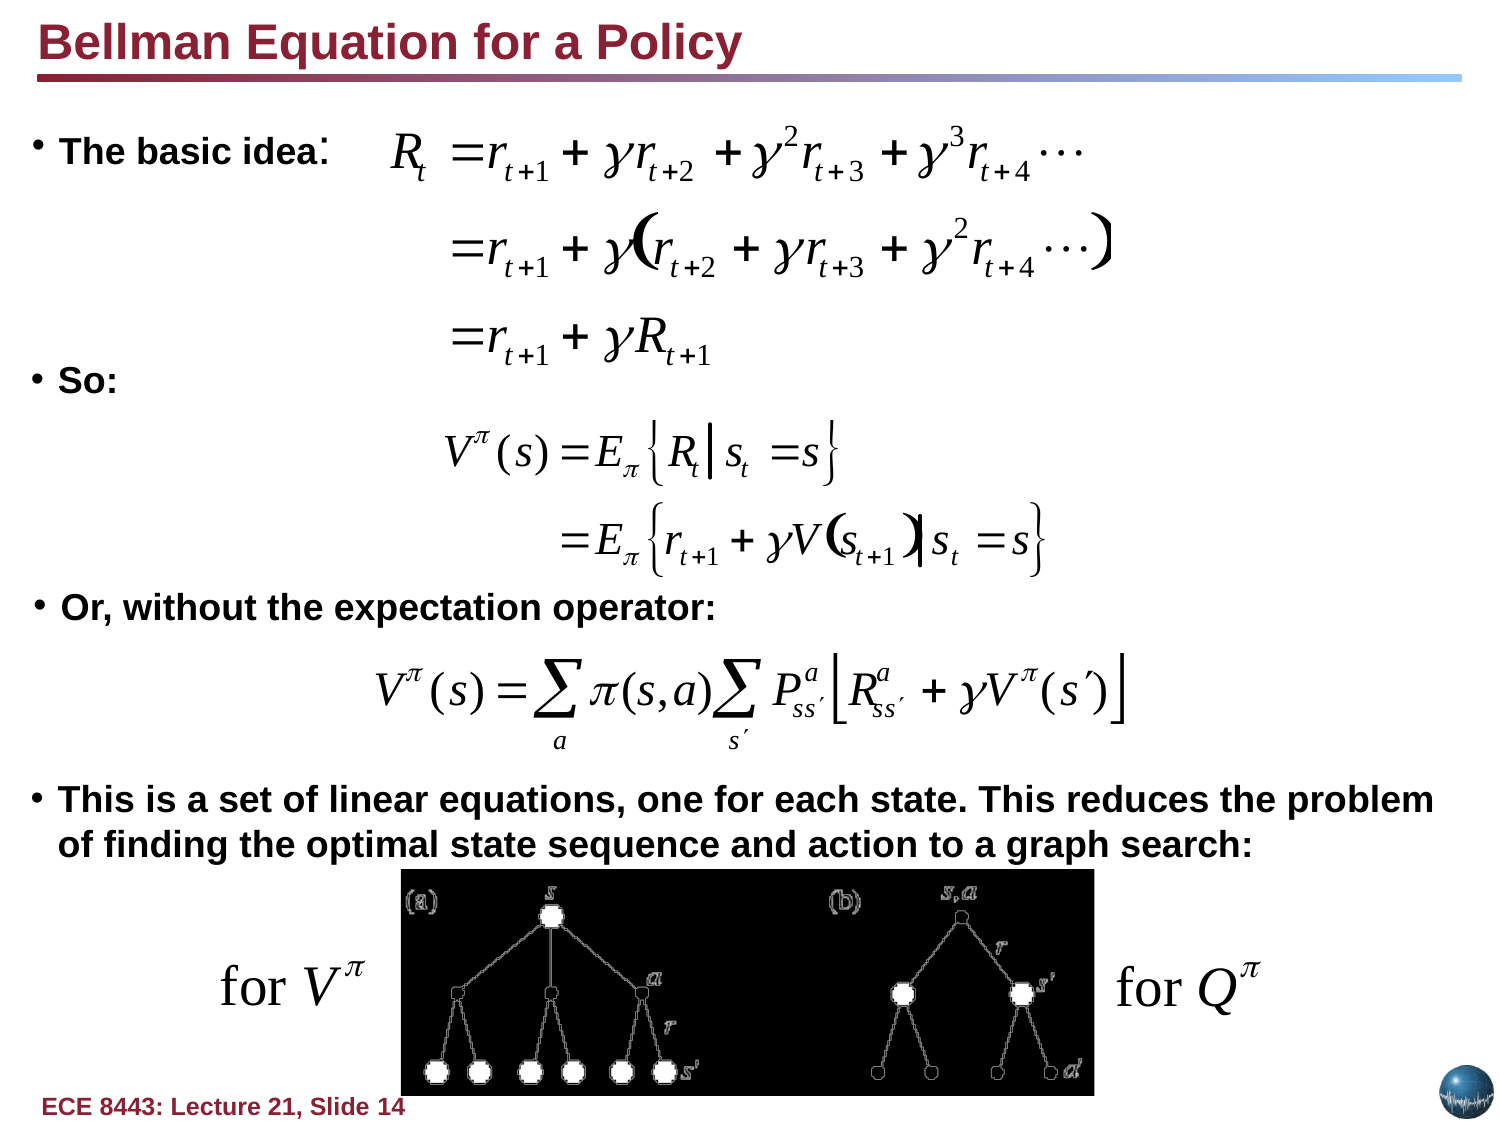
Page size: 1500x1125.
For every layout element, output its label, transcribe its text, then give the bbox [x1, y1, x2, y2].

text_box Or, without the expectation operator: [33, 582, 718, 628]
text_box Bellman Equation for a Policy [37, 9, 1163, 70]
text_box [369, 653, 1129, 758]
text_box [215, 947, 373, 1015]
text_box This is a set of linear equations, one for each state. This reduces the problem of finding the optimal state sequence and action to a graph search: [30, 774, 1463, 865]
text_box The basic idea: [31, 114, 332, 175]
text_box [438, 420, 1055, 581]
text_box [1110, 948, 1269, 1026]
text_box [381, 120, 1112, 374]
picture [400, 869, 1095, 1096]
picture [1439, 1065, 1494, 1119]
text_box So: [30, 355, 119, 401]
